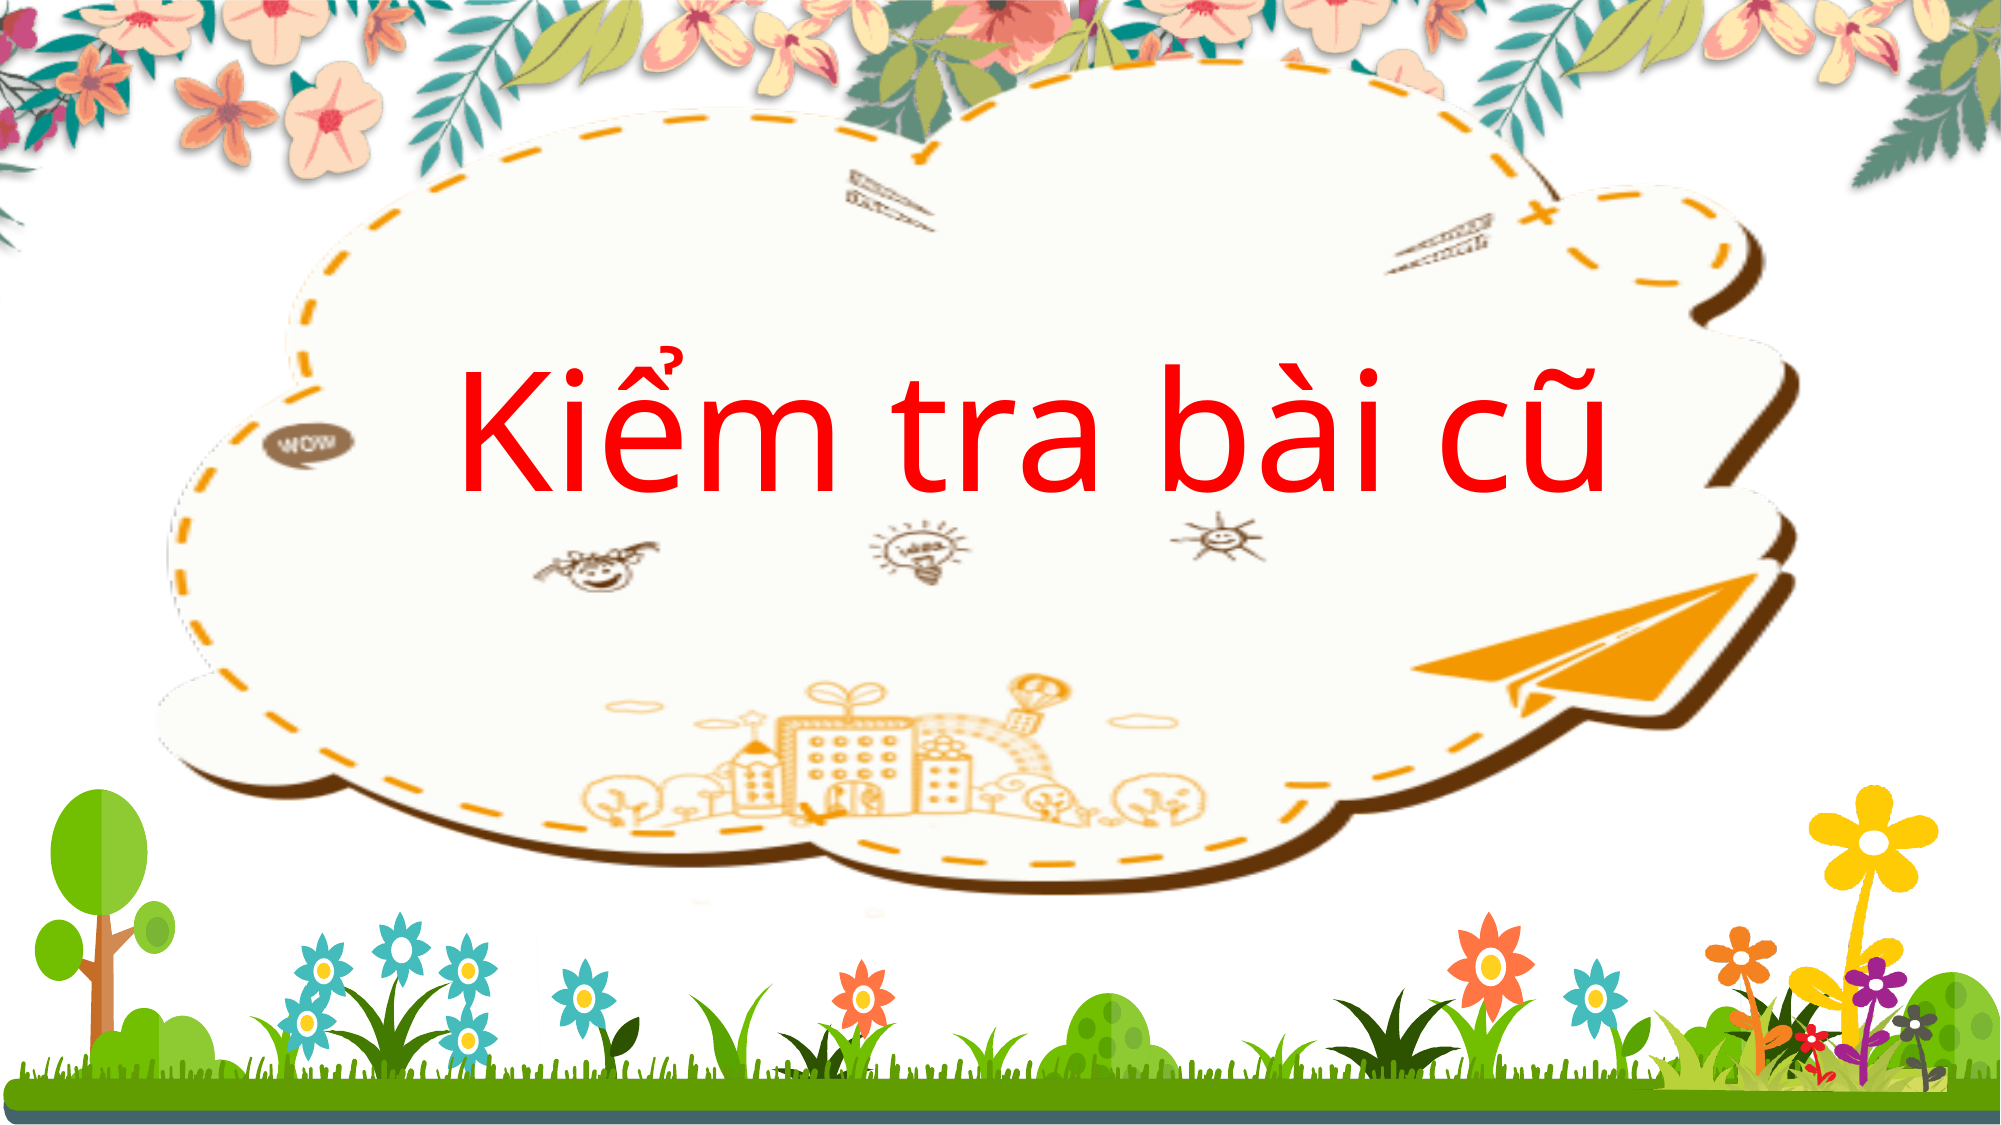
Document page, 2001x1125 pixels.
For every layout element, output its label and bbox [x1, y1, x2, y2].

text_box [0, 778, 2000, 1125]
picture [0, 0, 2001, 1092]
